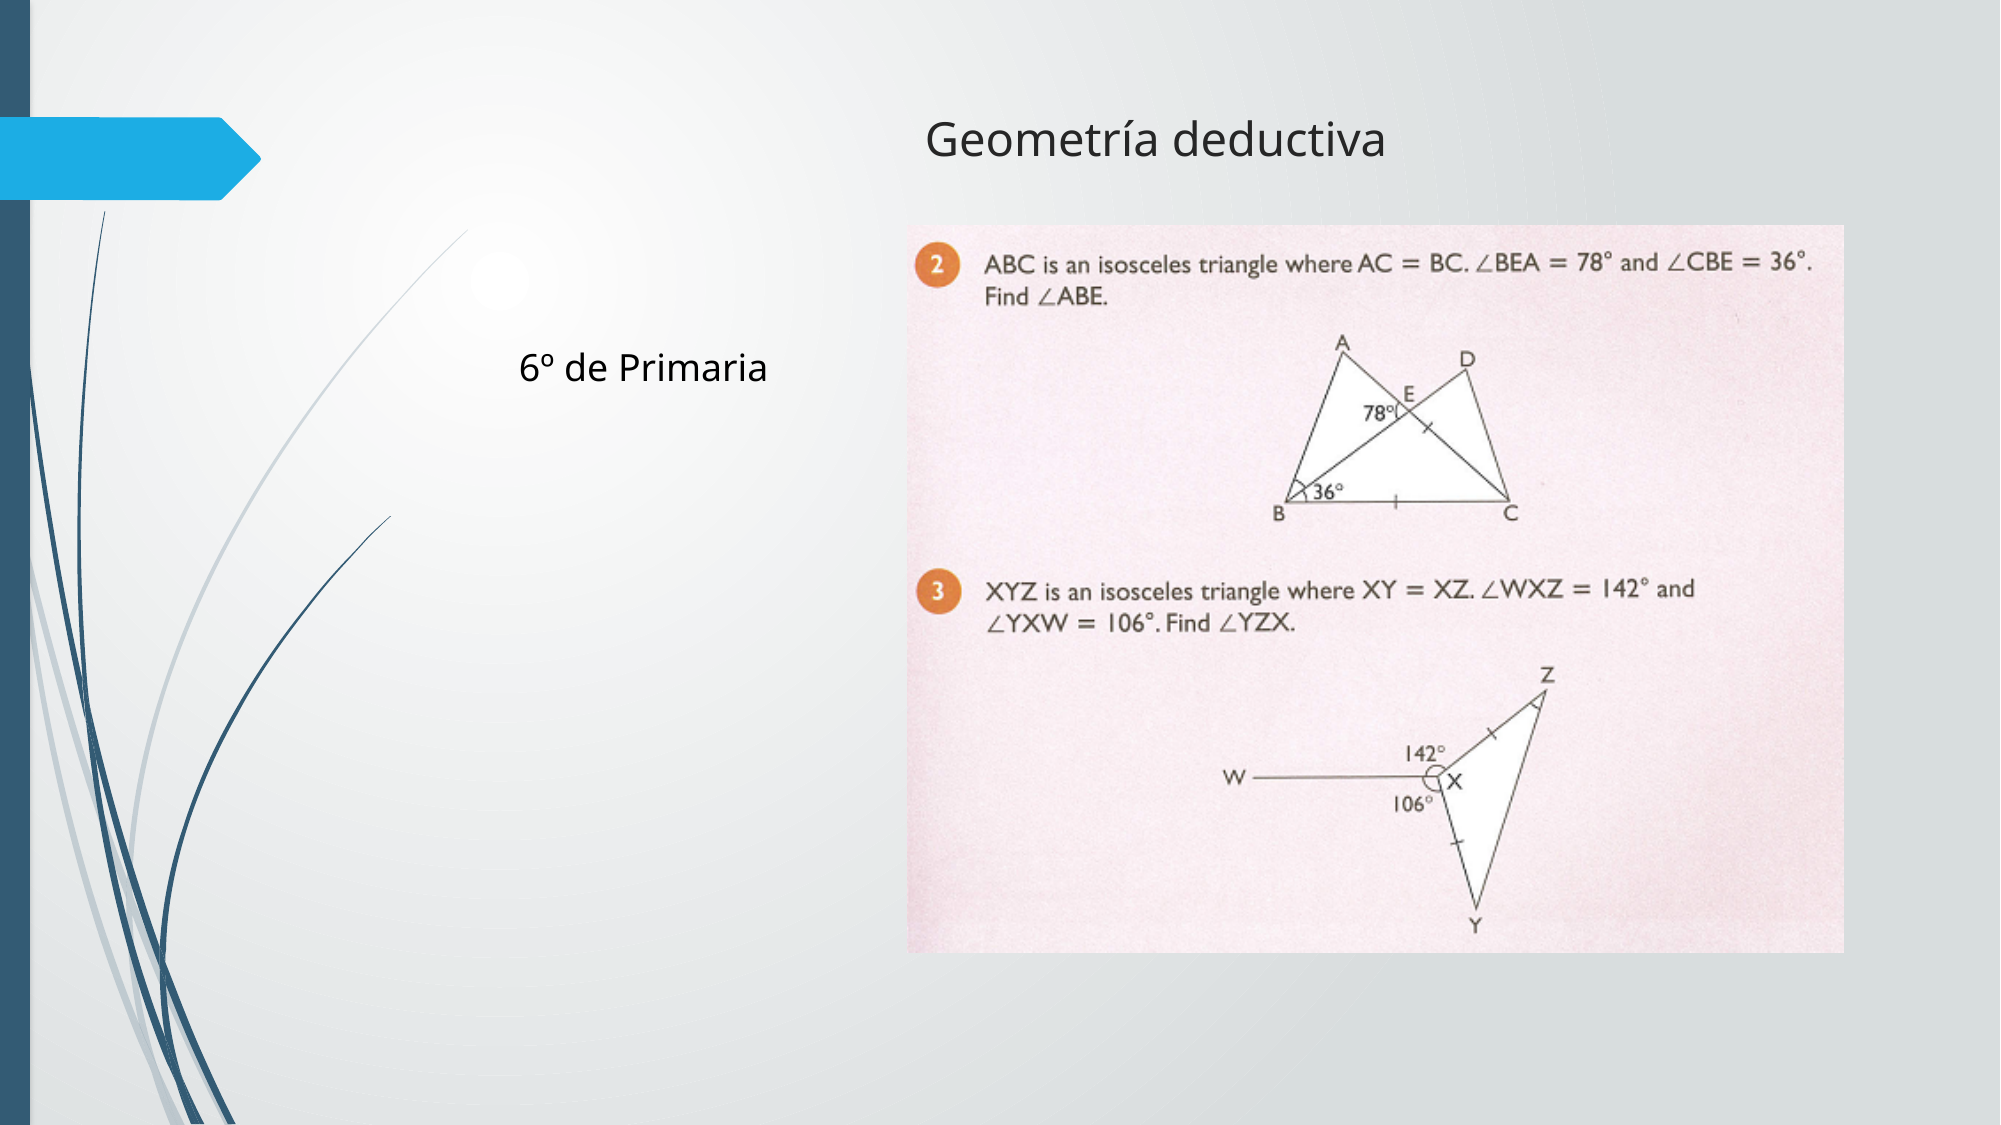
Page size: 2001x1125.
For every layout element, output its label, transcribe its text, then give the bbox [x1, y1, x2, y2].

text_box 6º de Primaria [504, 336, 784, 396]
title Geometría deductiva [425, 102, 1888, 174]
picture [907, 225, 1844, 954]
